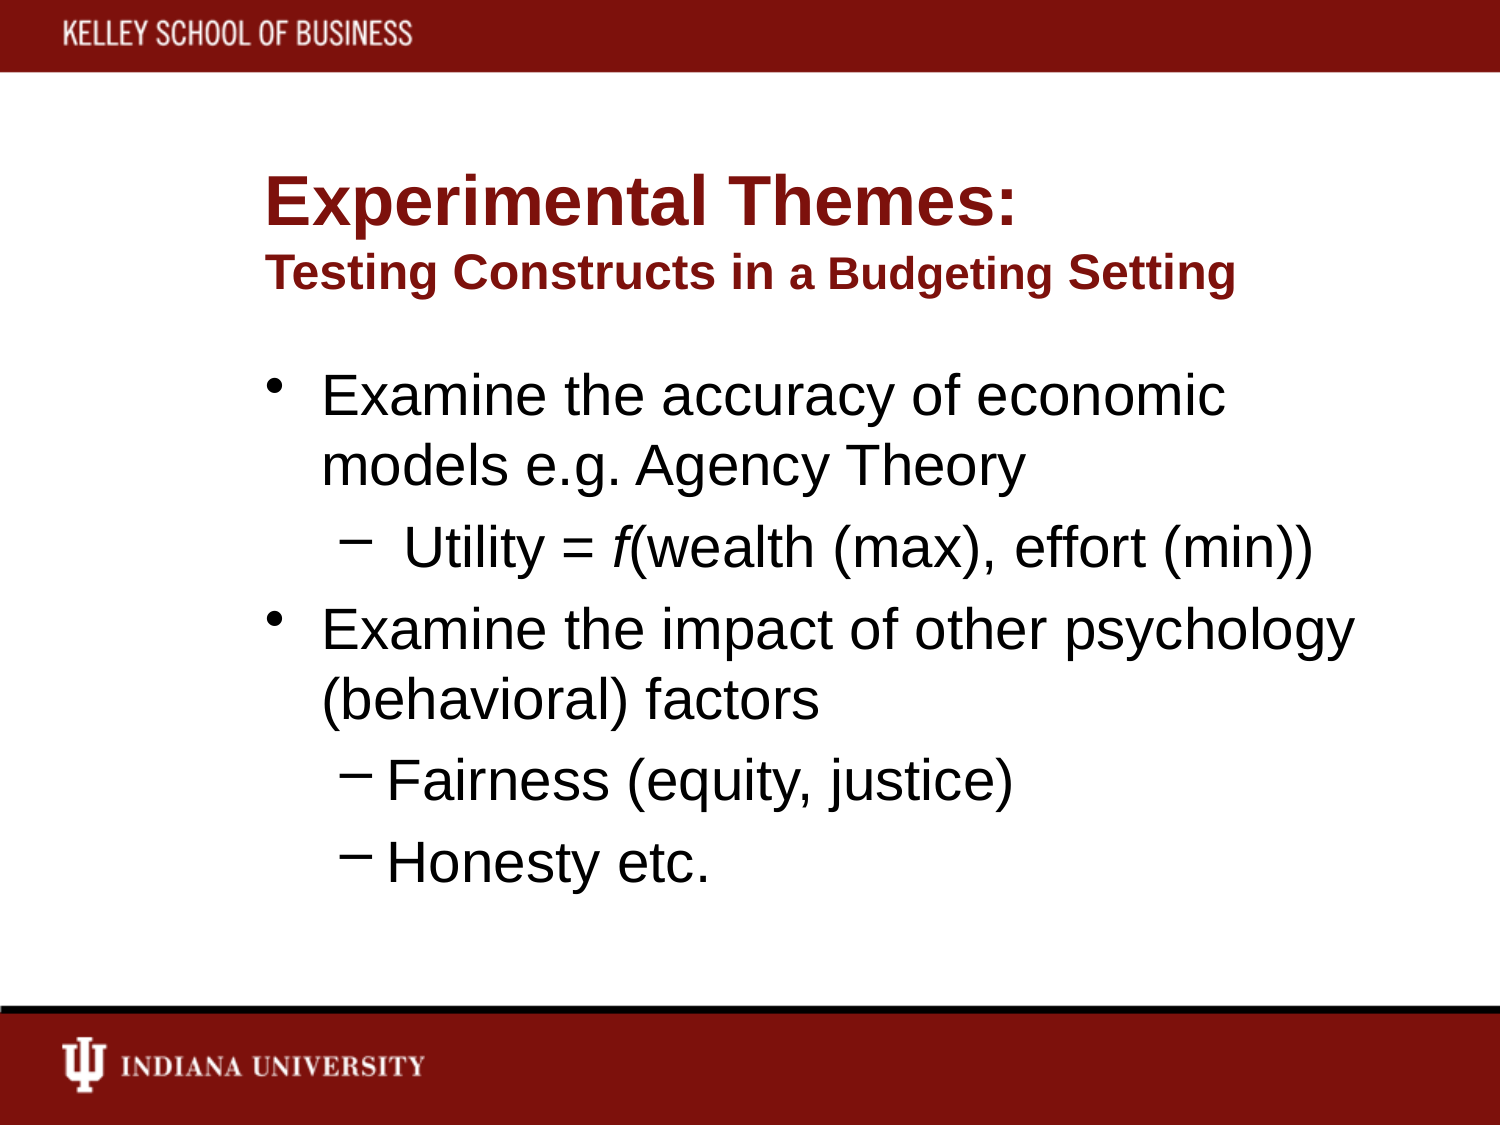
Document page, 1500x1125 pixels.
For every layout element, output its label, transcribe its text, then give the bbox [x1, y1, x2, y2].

title Experimental Themes: Testing Constructs in a Budgeting Setting [249, 132, 1417, 321]
picture [0, 0, 1500, 1125]
list Examine the accuracy of economic models e.g. Agency Theory Utility = f(wealth (max), effort (min)) Examine the impact of other psychology (behavioral) factors Fairness (equity, justice) Honesty etc. [249, 349, 1417, 1013]
